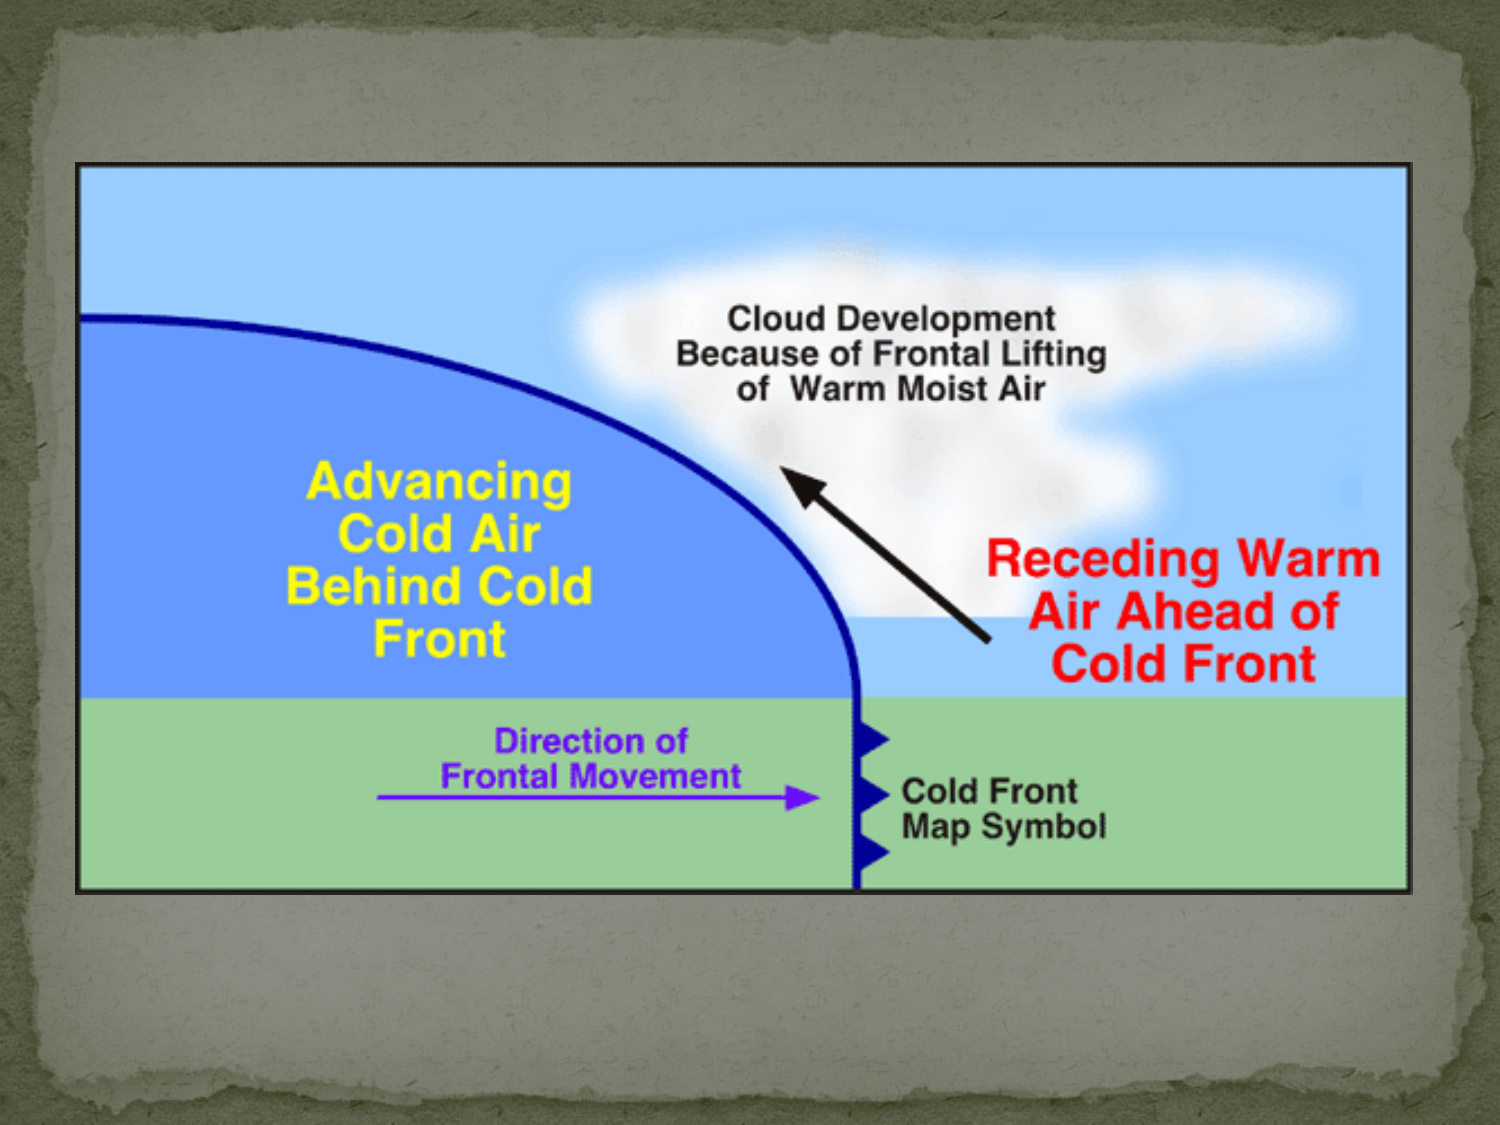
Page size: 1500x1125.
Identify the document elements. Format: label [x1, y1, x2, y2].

list [77, 165, 1411, 893]
